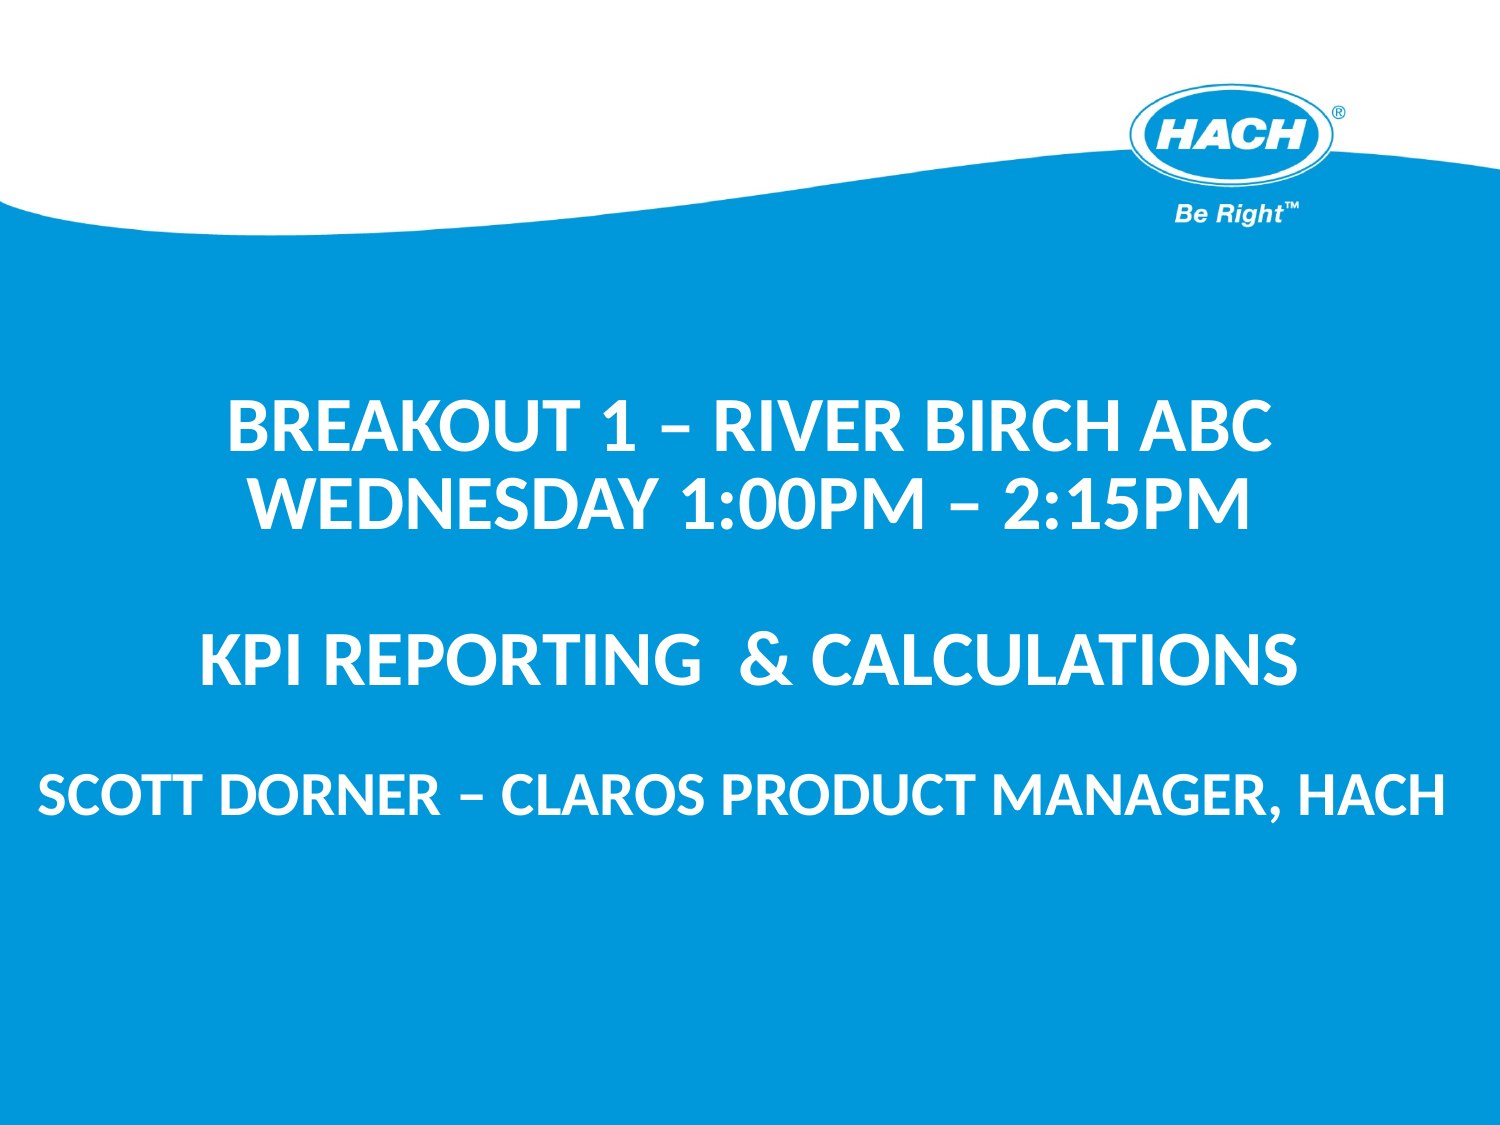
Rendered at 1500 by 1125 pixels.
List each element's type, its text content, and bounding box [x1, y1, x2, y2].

picture [1286, 202, 1298, 208]
picture [1235, 205, 1242, 222]
picture [0, 0, 1500, 235]
picture [1217, 205, 1234, 222]
picture [1194, 209, 1207, 222]
title Breakout 1 – River Birch ABC Wednesday 1:00PM – 2:15PM KPI Reporting & Calculations Scott Dorner – Claros Product Manager, Hach [17, 326, 1483, 902]
picture [1242, 209, 1257, 227]
picture [1258, 205, 1272, 222]
picture [1275, 206, 1283, 222]
picture [1176, 205, 1192, 222]
